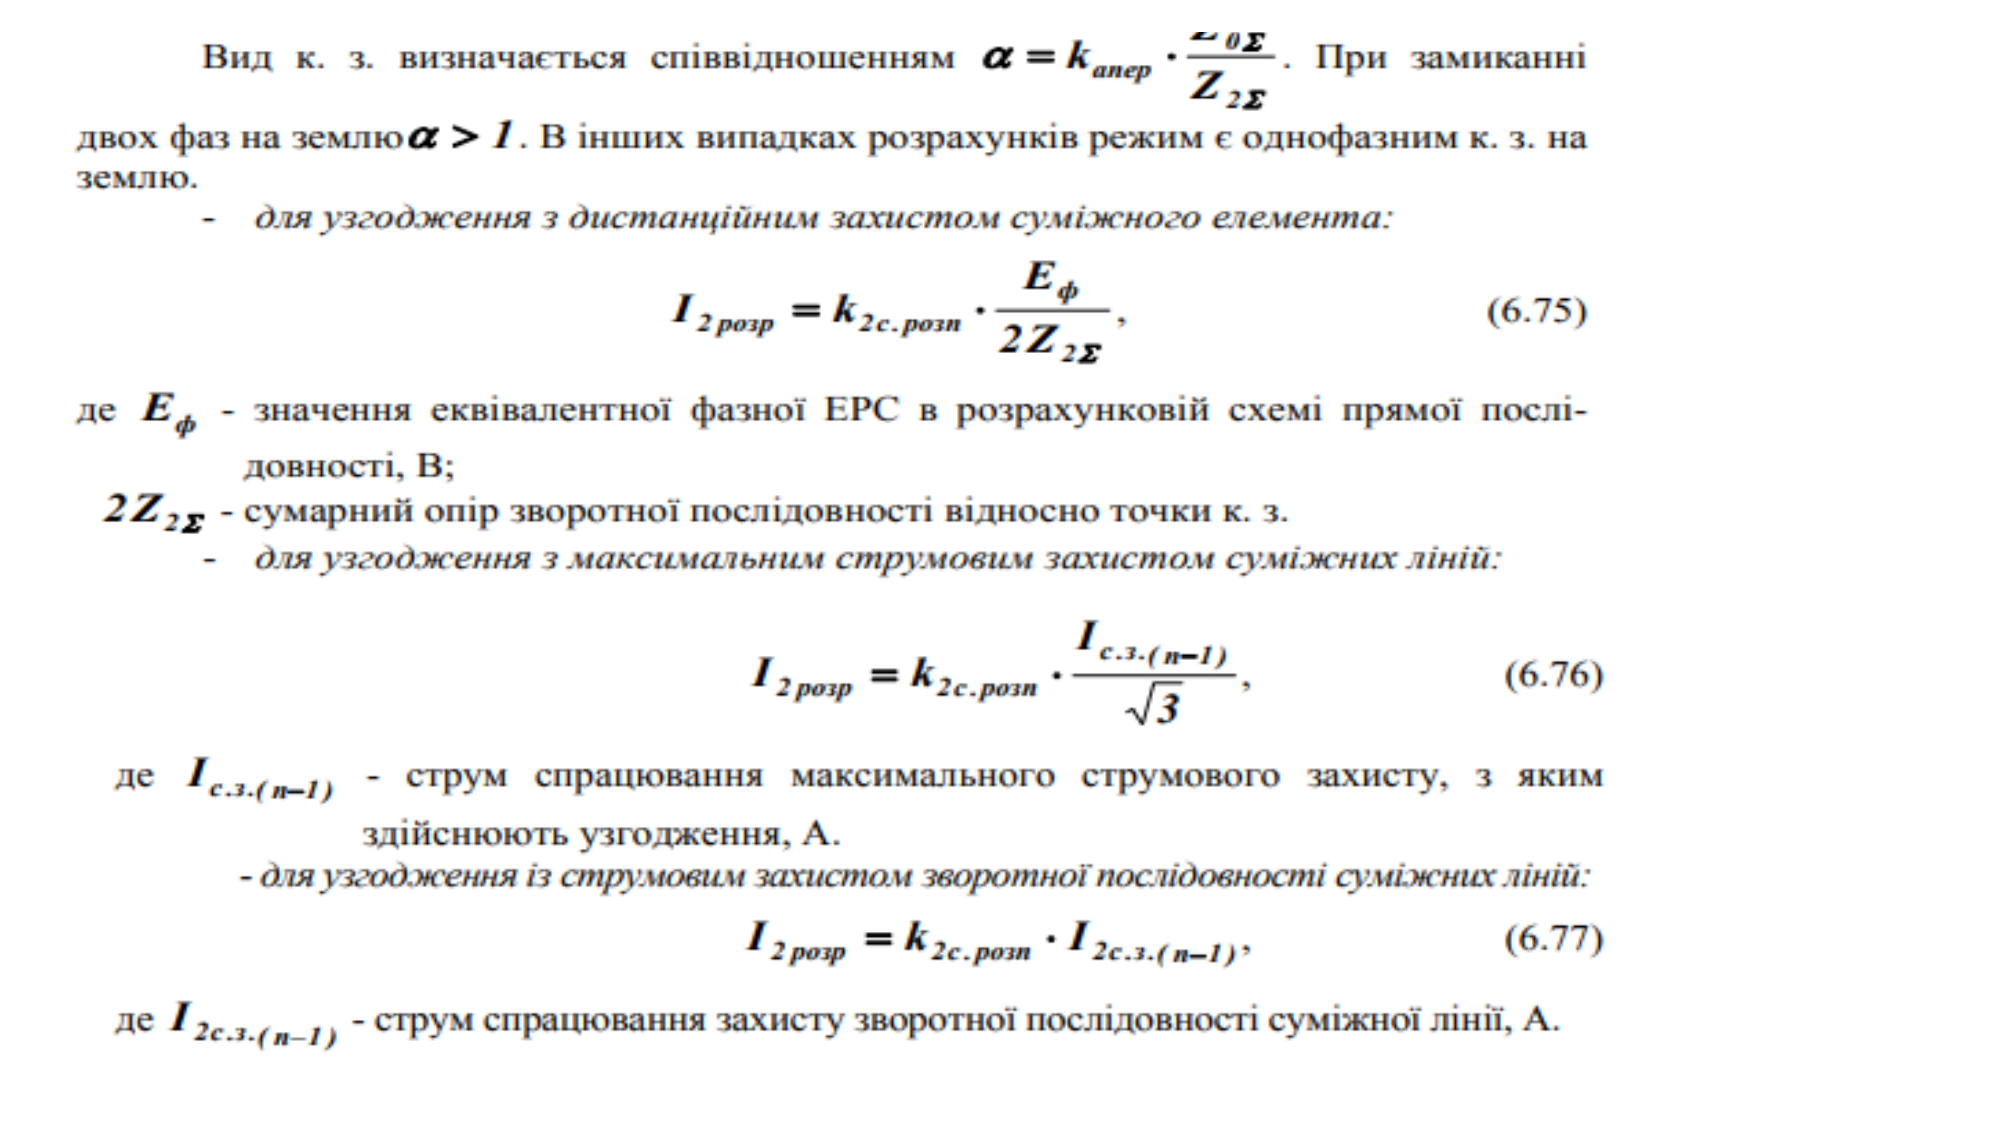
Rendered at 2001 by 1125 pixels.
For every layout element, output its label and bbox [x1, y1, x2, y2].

picture [95, 611, 1652, 1056]
list [39, 31, 1632, 588]
